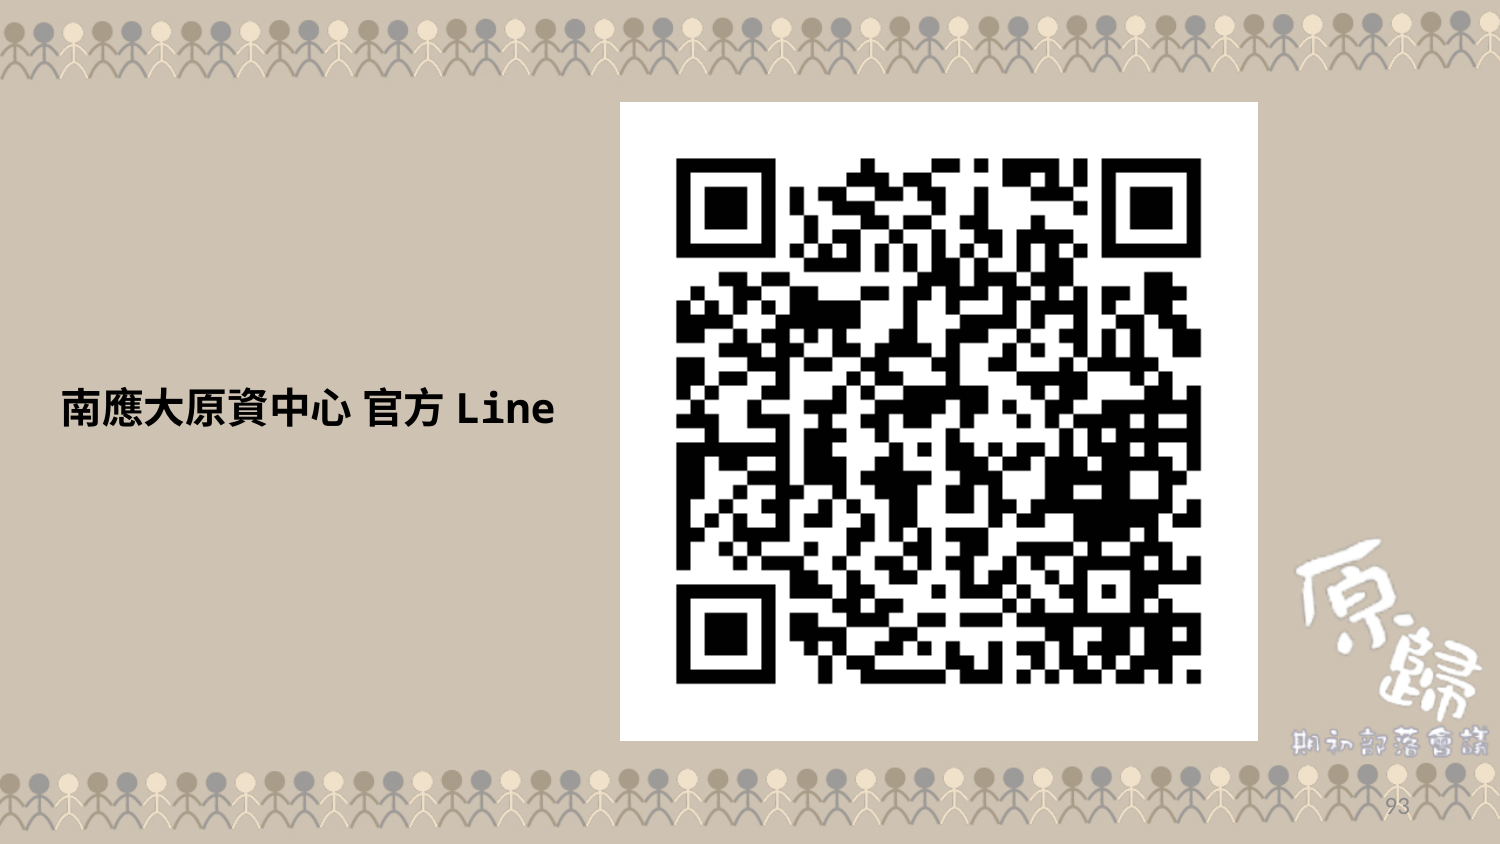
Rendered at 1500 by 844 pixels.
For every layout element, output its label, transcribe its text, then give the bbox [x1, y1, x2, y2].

slide_number 93 [1074, 782, 1425, 827]
picture [0, 0, 1500, 844]
text_box 南應大原資中心 官方Line [45, 374, 596, 440]
